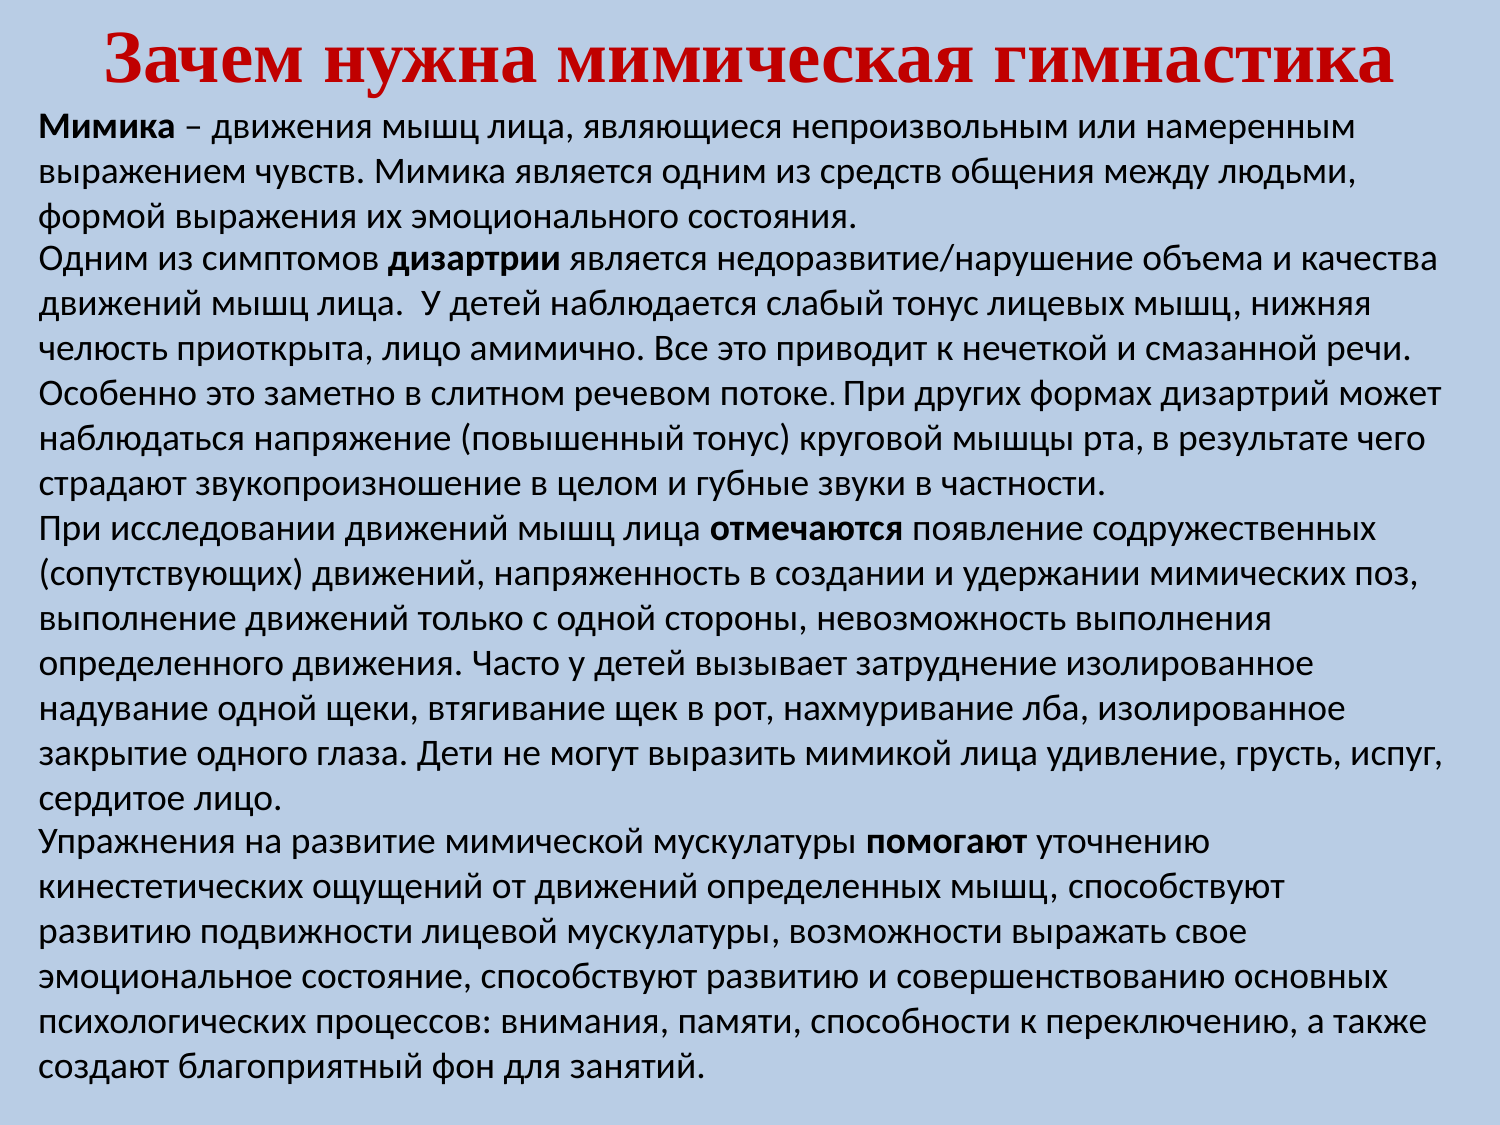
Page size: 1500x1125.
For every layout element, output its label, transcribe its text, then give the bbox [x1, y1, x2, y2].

text_box Мимика – движения мышц лица, являющиеся непроизвольным или намеренным выражением чувств. Мимика является одним из средств общения между людьми, формой выражения их эмоционального состояния. [23, 93, 1500, 225]
text_box Упражнения на развитие мимической мускулатуры помогают уточнению кинестетических ощущений от движений определенных мышц, способствуют развитию подвижности лицевой мускулатуры, возможности выражать свое эмоциональное состояние, способствуют развитию и совершенствованию основных психологических процессов: внимания, памяти, способности к переключению, а также создают благоприятный фон для занятий. [23, 808, 1454, 1125]
text_box Зачем нужна мимическая гимнастика [35, 0, 1465, 93]
text_box Одним из симптомов дизартрии является недоразвитие/нарушение объема и качества движений мышц лица. У детей наблюдается слабый тонус лицевых мышц, нижняя челюсть приоткрыта, лицо амимично. Все это приводит к нечеткой и смазанной речи. Особенно это заметно в слитном речевом потоке. При других формах дизартрий может наблюдаться напряжение (повышенный тонус) круговой мышцы рта, в результате чего страдают звукопроизношение в целом и губные звуки в частности. При исследовании движений мышц лица отмечаются появление содружественных (сопутствующих) движений, напряженность в создании и удержании мимических поз, выполнение движений только с одной стороны, невозможность выполнения определенного движения. Часто у детей вызывает затруднение изолированное надувание одной щеки, втягивание щек в рот, нахмуривание лба, изолированное закрытие одного глаза. Дети не могут выразить мимикой лица удивление, грусть, испуг, сердитое лицо. [23, 225, 1500, 826]
